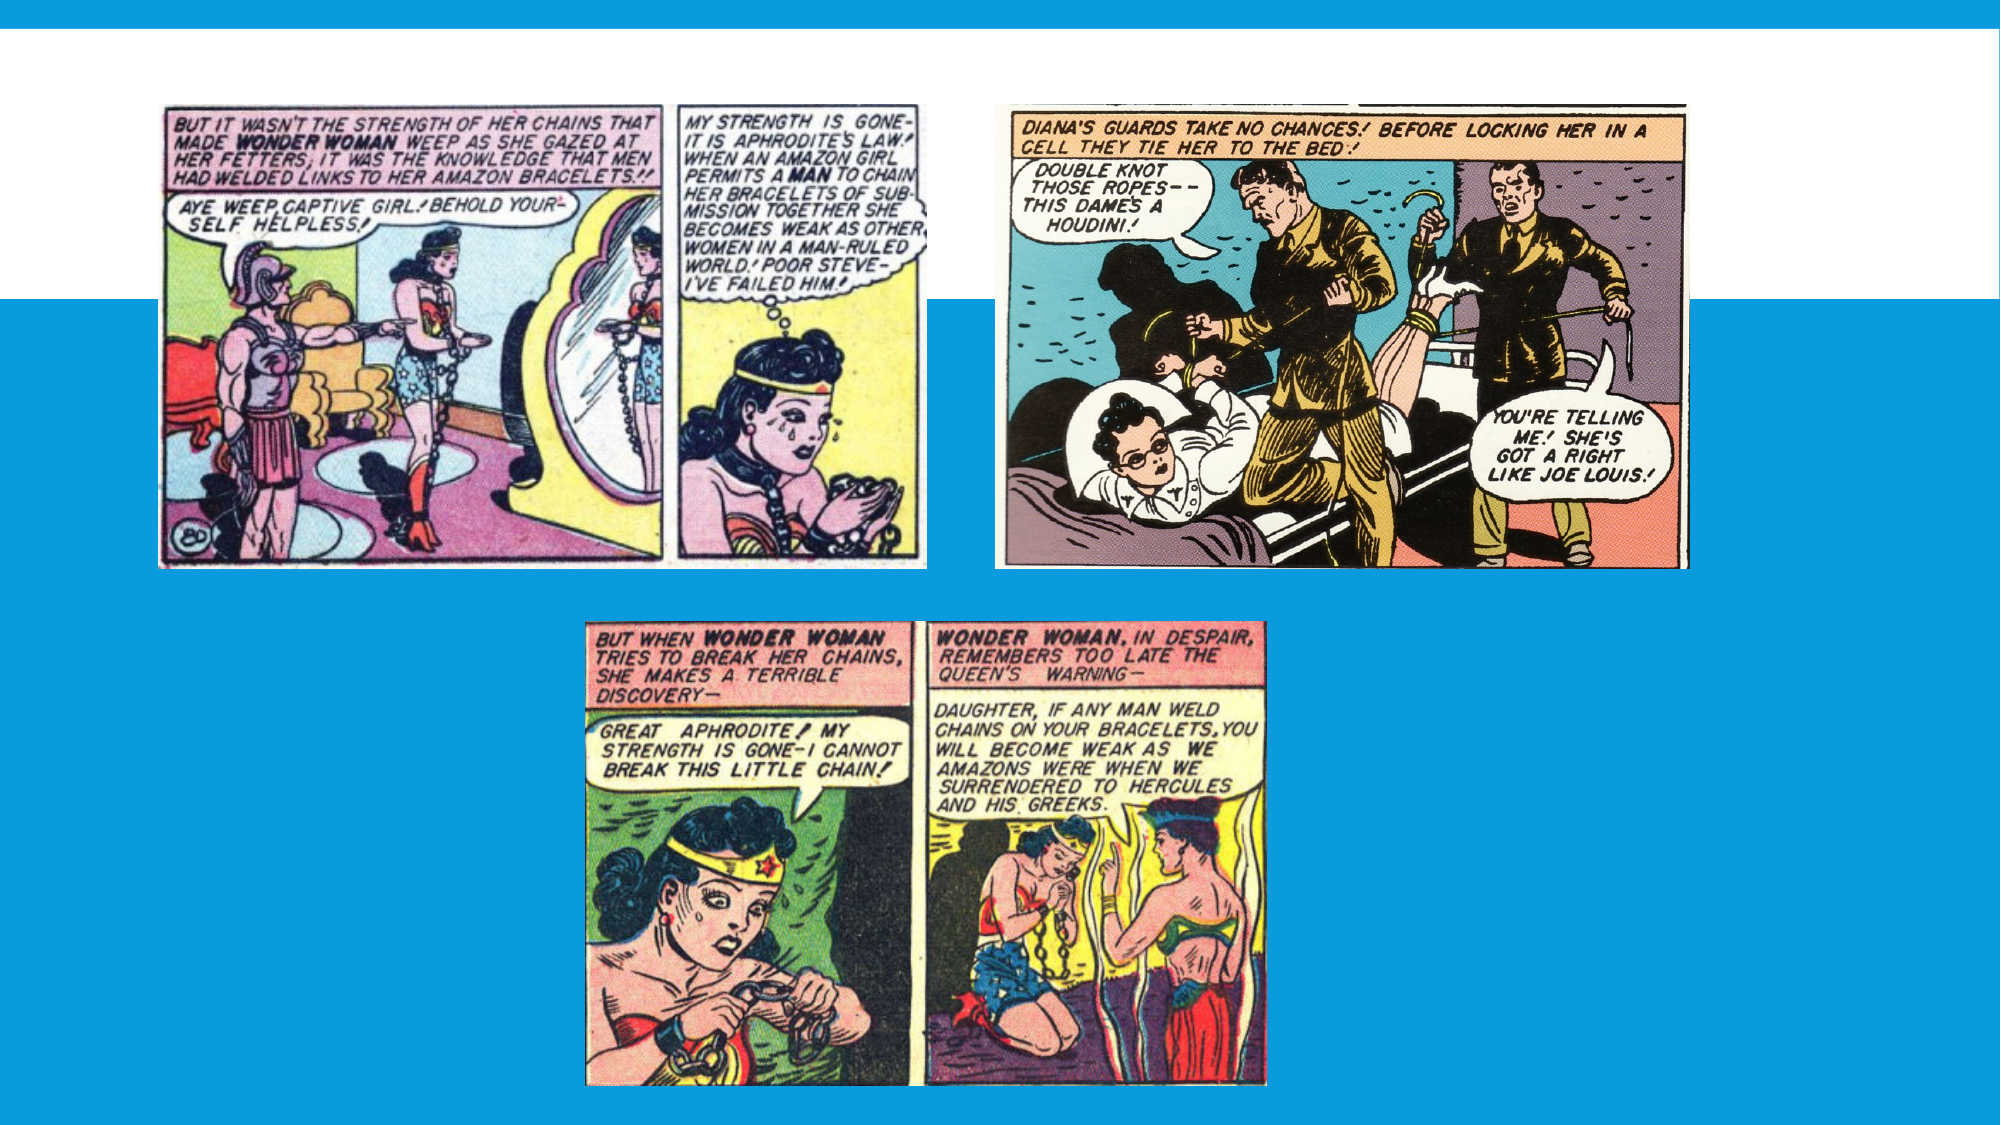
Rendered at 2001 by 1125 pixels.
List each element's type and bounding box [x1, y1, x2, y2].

picture [586, 622, 1266, 1085]
picture [994, 104, 1690, 568]
picture [158, 104, 927, 568]
